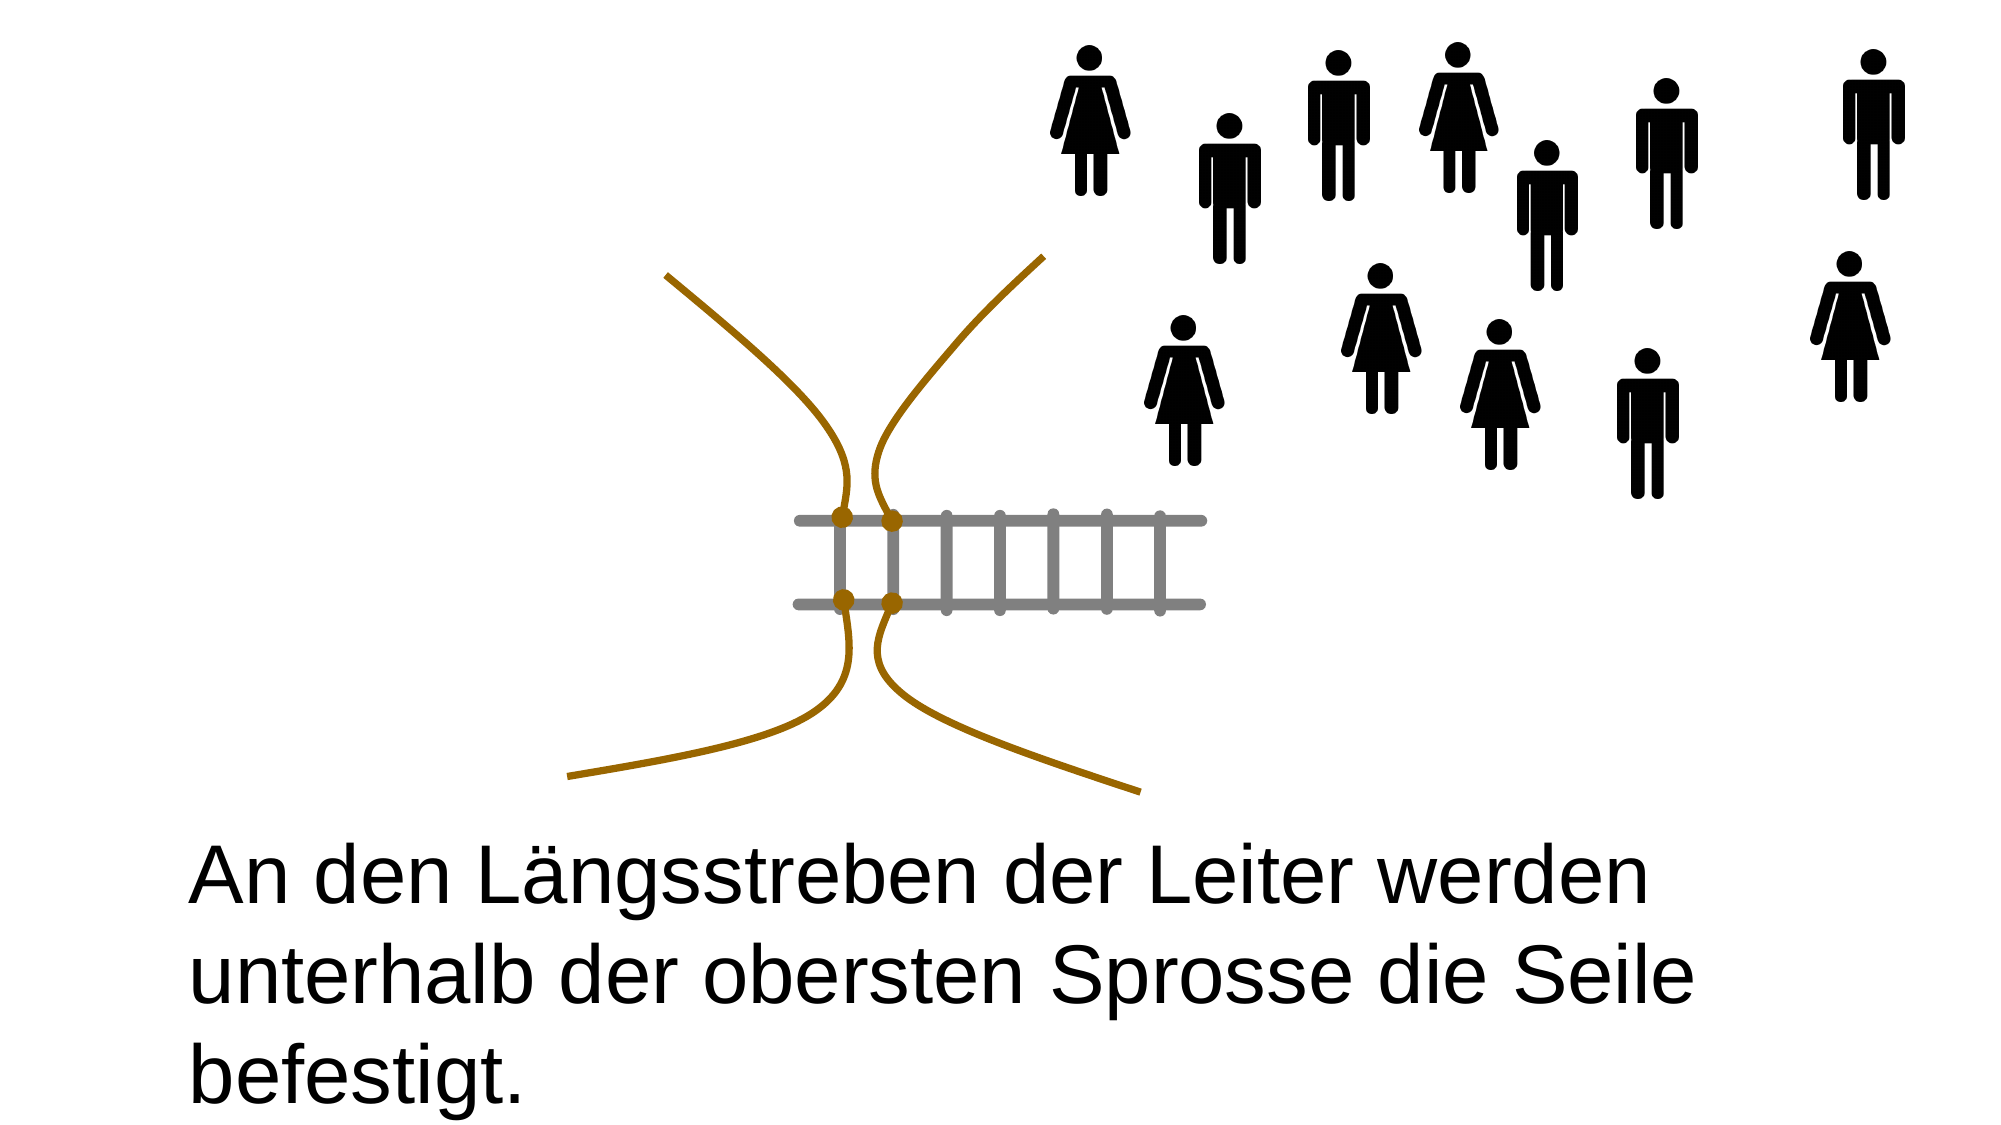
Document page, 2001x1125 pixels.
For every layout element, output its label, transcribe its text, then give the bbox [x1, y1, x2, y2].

picture [1809, 251, 1891, 402]
picture [1459, 319, 1541, 470]
picture [1517, 140, 1578, 291]
text_box An den Längsstreben der Leiter werden unterhalb der obersten Sprosse die Seile befestigt. [174, 813, 1950, 1125]
picture [1308, 50, 1370, 201]
picture [1617, 348, 1679, 499]
text_box [1055, 727, 1141, 794]
text_box [874, 255, 1045, 528]
picture [1636, 78, 1698, 229]
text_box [945, 355, 1055, 770]
picture [1340, 263, 1422, 414]
text_box [664, 274, 849, 524]
picture [1143, 315, 1225, 466]
text_box [566, 593, 850, 778]
picture [1843, 49, 1905, 200]
picture [1417, 42, 1499, 193]
picture [1049, 45, 1131, 196]
picture [1199, 113, 1261, 264]
text_box [876, 596, 945, 721]
